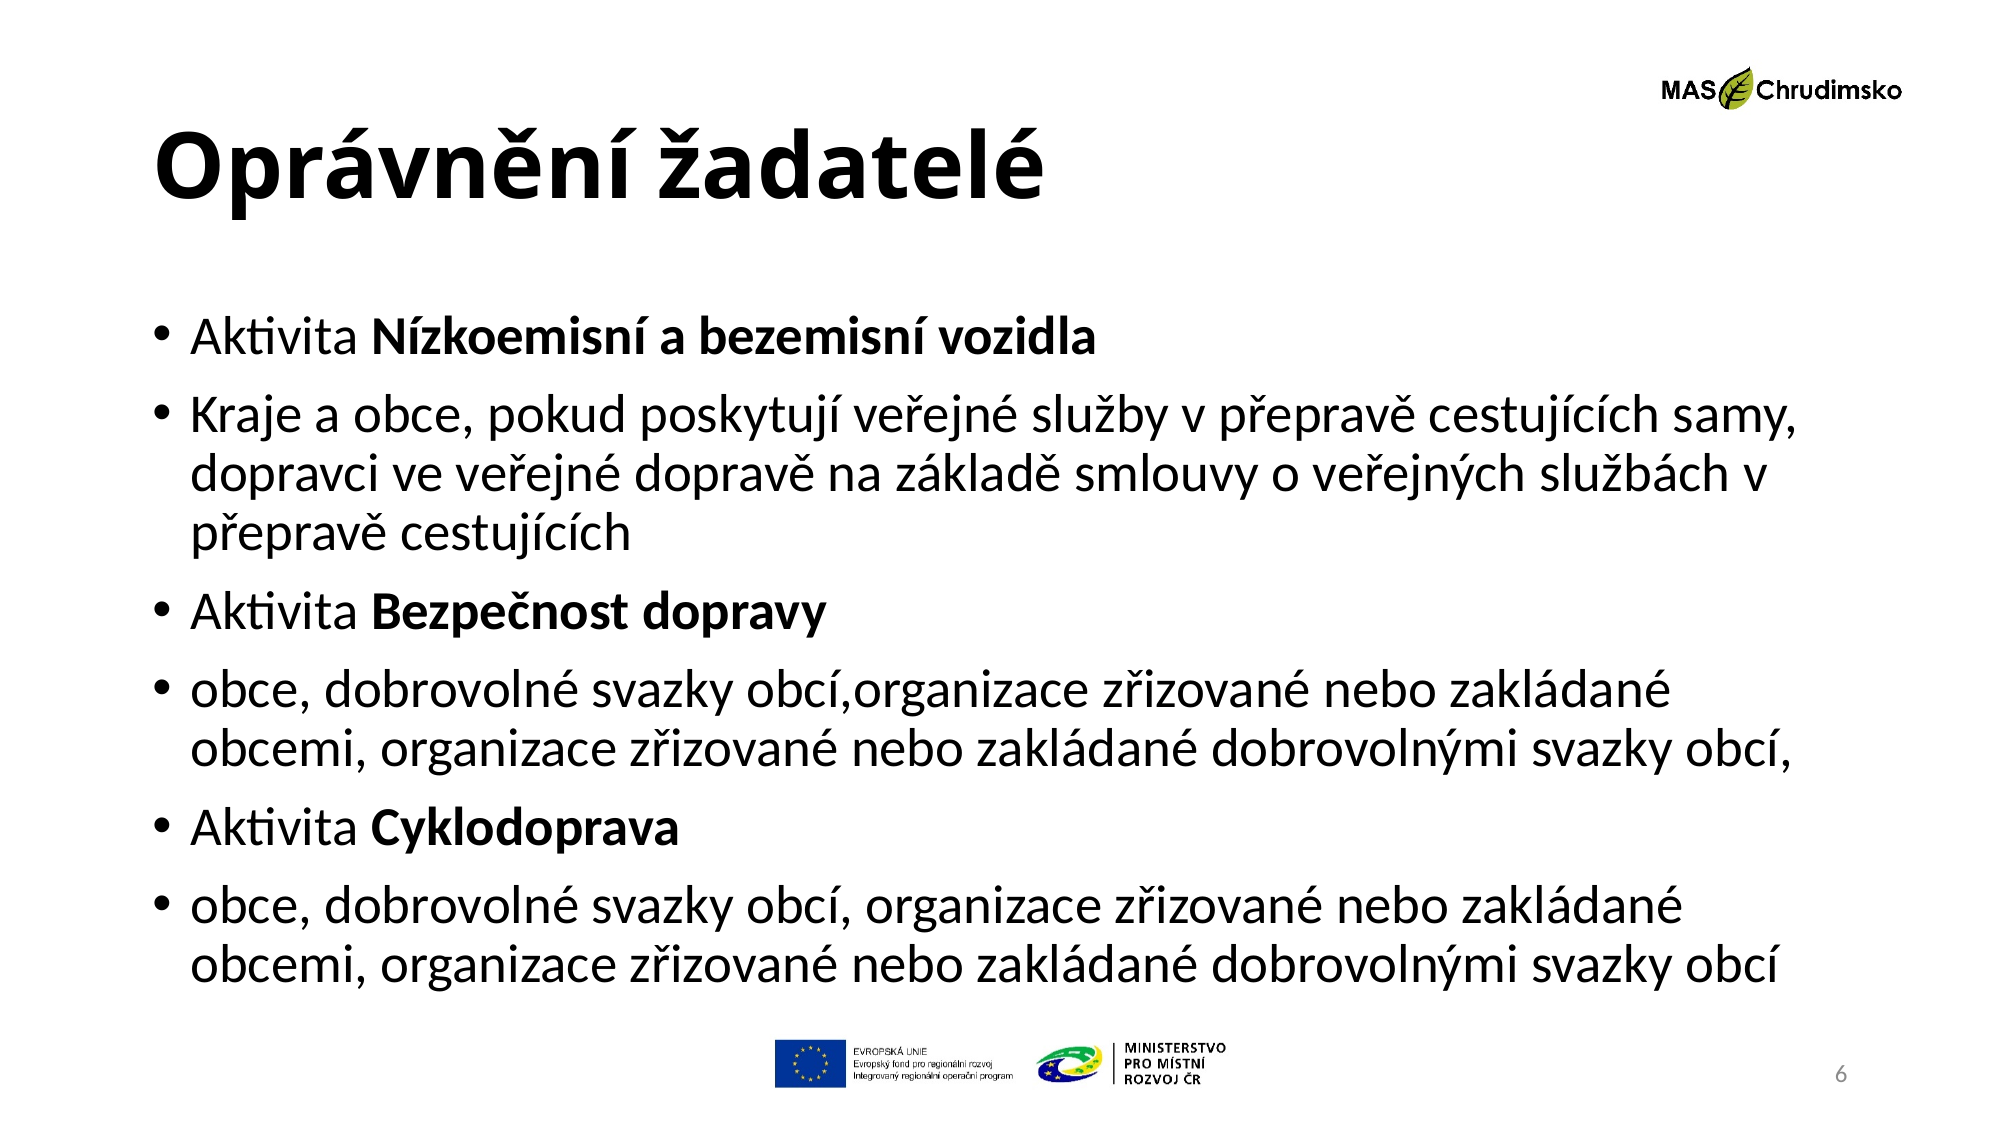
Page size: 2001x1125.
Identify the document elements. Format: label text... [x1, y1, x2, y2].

list Aktivita Nízkoemisní a bezemisní vozidla Kraje a obce, pokud poskytují veřejné služby v přepravě cestujících samy, dopravci ve veřejné dopravě na základě smlouvy o veřejných službách v přepravě cestujících Aktivita Bezpečnost dopravy obce, dobrovolné svazky obcí,organizace zřizované nebo zakládané obcemi, organizace zřizované nebo zakládané dobrovolnými svazky obcí, Aktivita Cyklodoprava obce, dobrovolné svazky obcí, organizace zřizované nebo zakládané obcemi, organizace zřizované nebo zakládané dobrovolnými svazky obcí [137, 299, 1863, 1014]
title Oprávnění žadatelé [137, 59, 1863, 278]
picture [1641, 59, 1922, 116]
slide_number 6 [1412, 1042, 1863, 1103]
picture [759, 1023, 1241, 1103]
